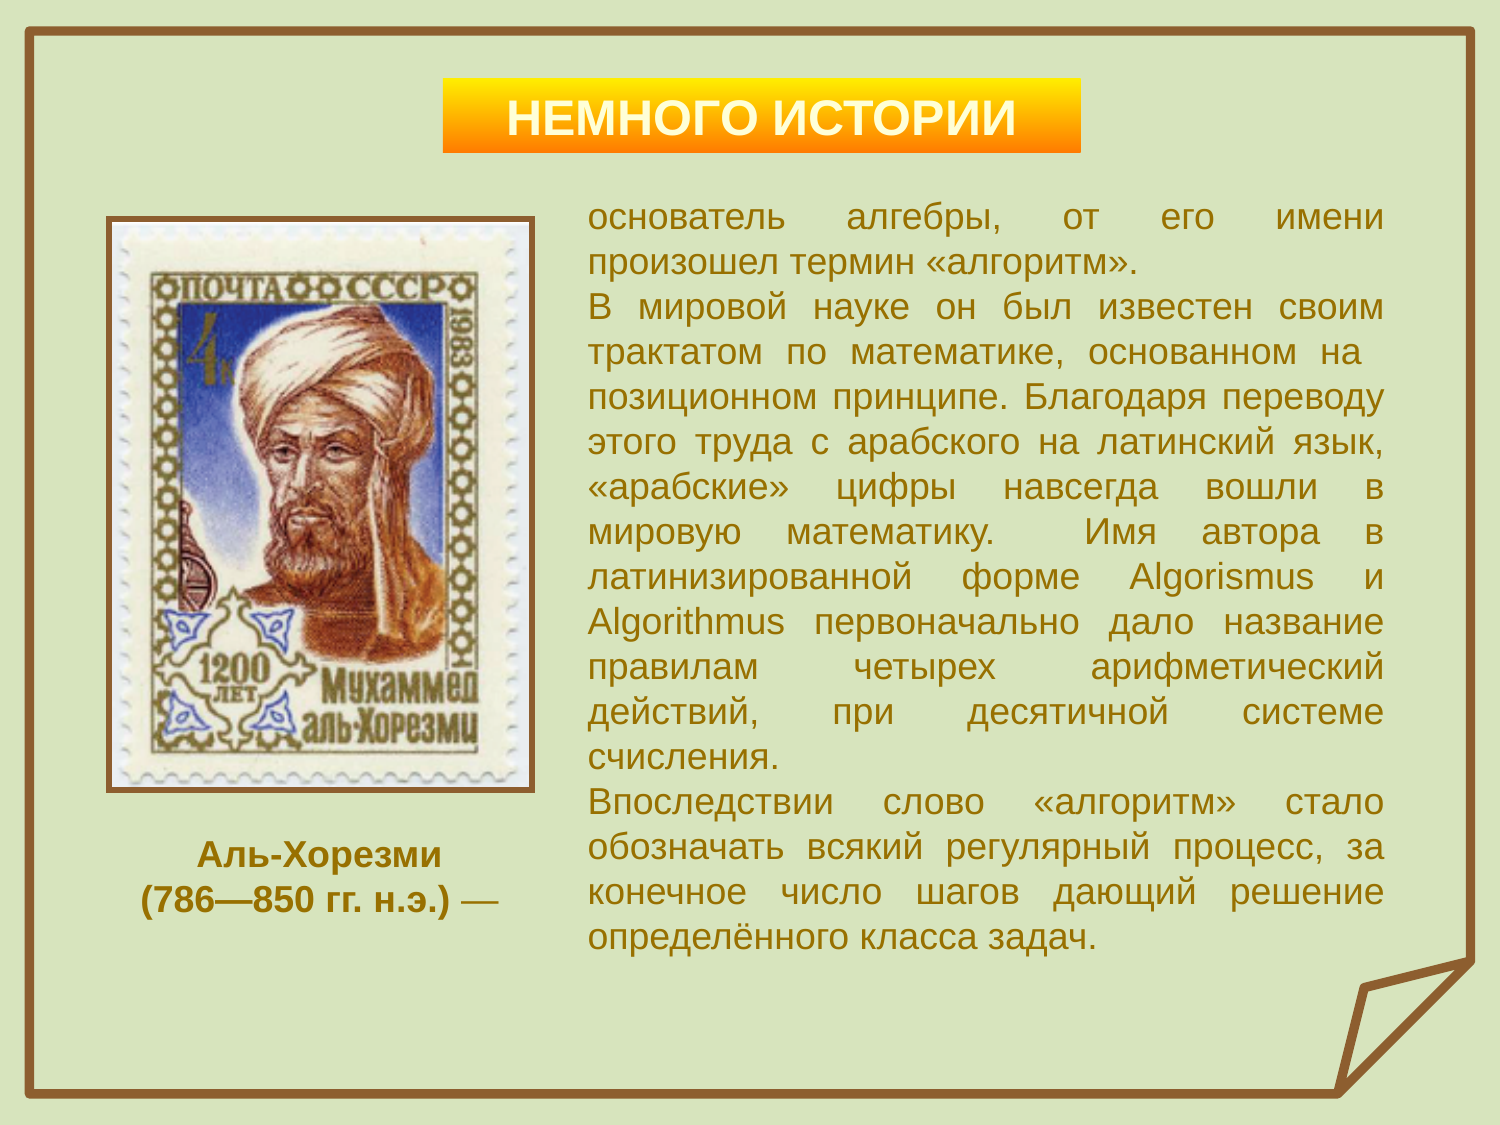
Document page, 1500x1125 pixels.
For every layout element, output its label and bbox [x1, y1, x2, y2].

text_box [29, 30, 1471, 1094]
picture [111, 222, 530, 788]
